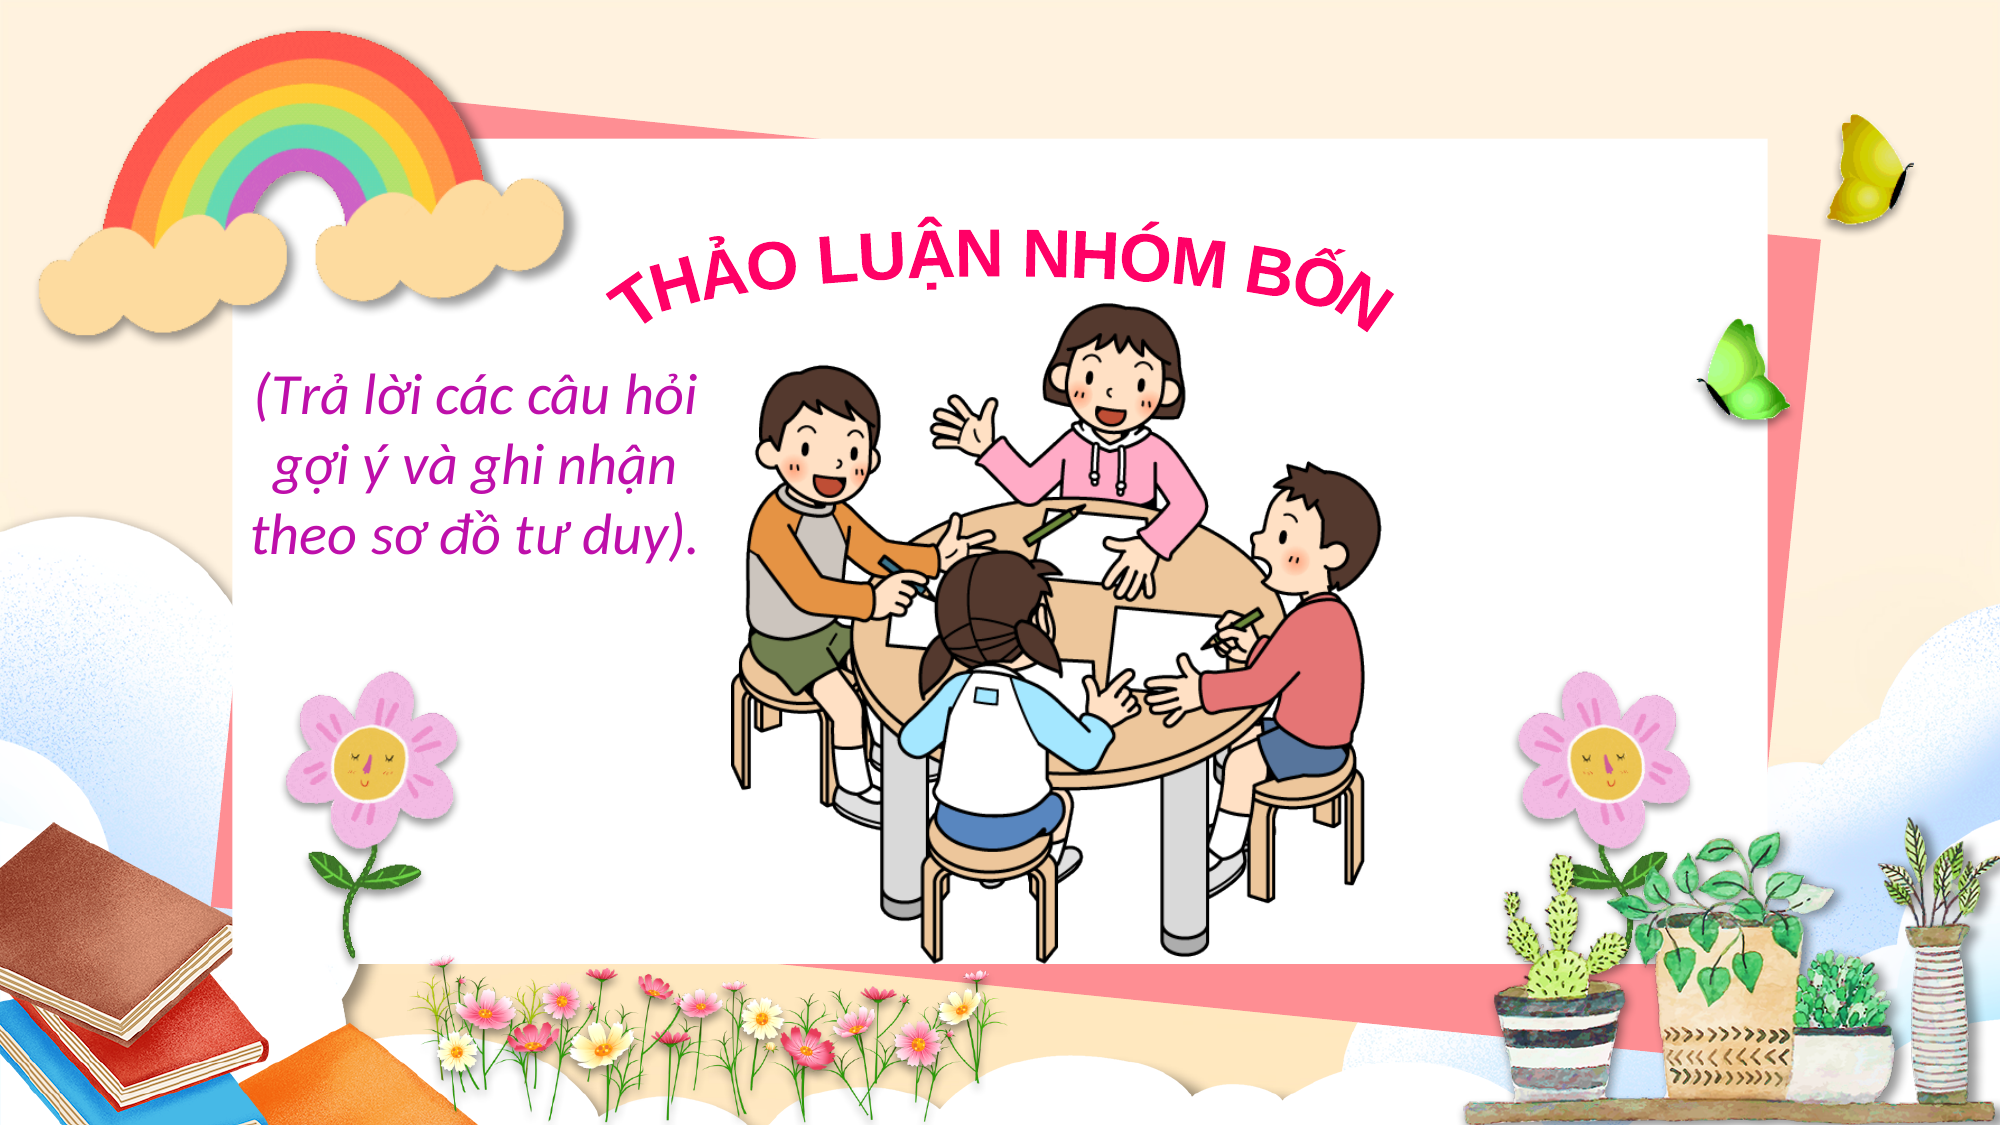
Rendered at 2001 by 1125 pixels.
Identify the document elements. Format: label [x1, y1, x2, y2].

picture [0, 0, 2000, 1125]
text_box [232, 138, 1784, 986]
